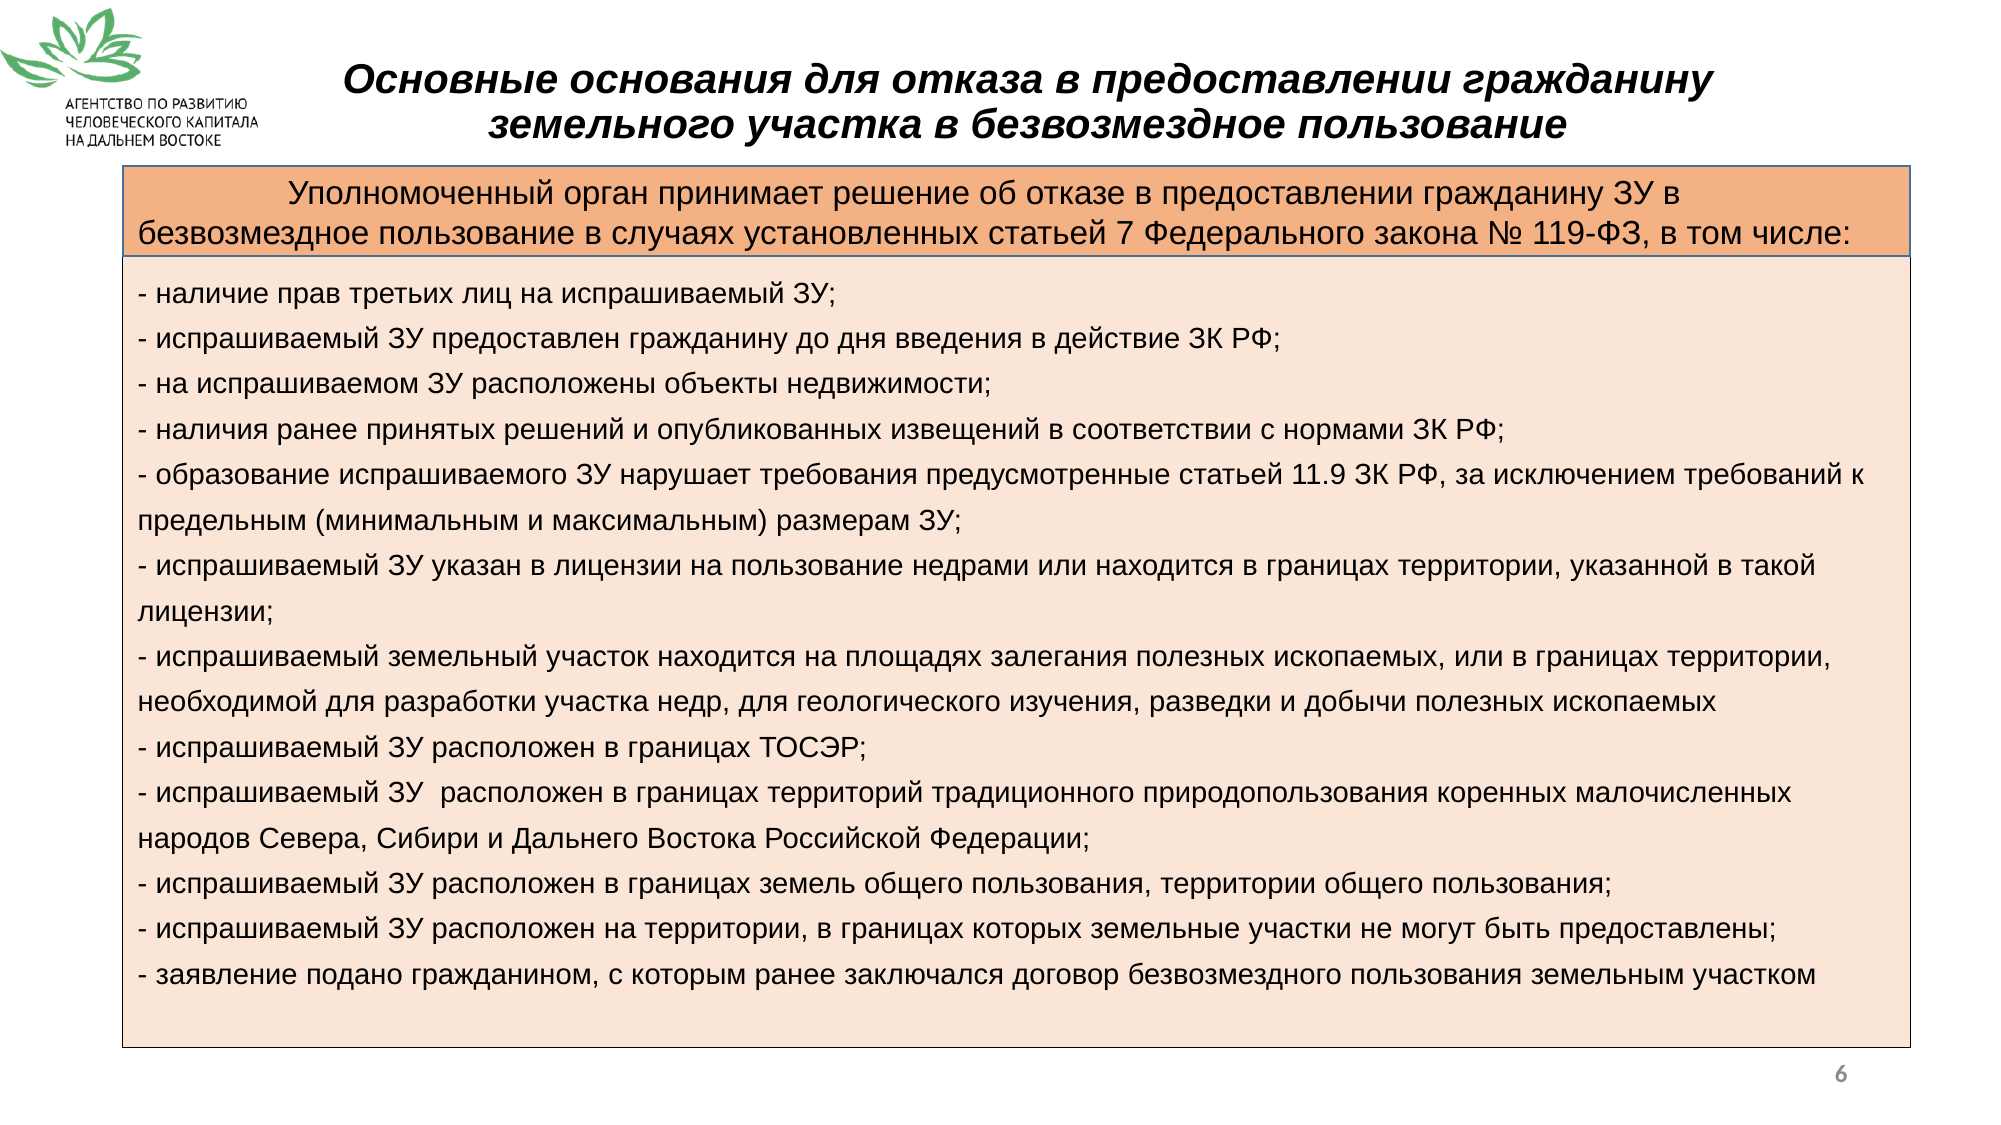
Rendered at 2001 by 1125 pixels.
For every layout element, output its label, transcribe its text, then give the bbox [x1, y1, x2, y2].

text_box Уполномоченный орган принимает решение об отказе в предоставлении гражданину ЗУ в безвозмездное пользование в случаях установленных статьей 7 Федерального закона № 119-ФЗ, в том числе: [122, 165, 1911, 257]
title - наличие прав третьих лиц на испрашиваемый ЗУ; - испрашиваемый ЗУ предоставлен гражданину до дня введения в действие ЗК РФ; - на испрашиваемом ЗУ расположены объекты недвижимости; - наличия ранее принятых решений и опубликованных извещений в соответствии с нормами ЗК РФ; - образование испрашиваемого ЗУ нарушает требования предусмотренные статьей 11.9 ЗК РФ, за исключением требований к предельным (минимальным и максимальным) размерам ЗУ; - испрашиваемый ЗУ указан в лицензии на пользование недрами или находится в границах территории, указанной в такой лицензии; - испрашиваемый земельный участок находится на площадях залегания полезных ископаемых, или в границах территории, необходимой для разработки участка недр, для геологического изучения, разведки и добычи полезных ископаемых - испрашиваемый ЗУ расположен в границах ТОСЭР; - испрашиваемый ЗУ расположен в границах территорий традиционного природопользования коренных малочисленных народов Севера, Сибири и Дальнего Востока Российской Федерации; - испрашиваемый ЗУ расположен в границах земель общего пользования, территории общего пользования; - испрашиваемый ЗУ расположен на территории, в границах которых земельные участки не могут быть предоставлены; - заявление подано гражданином, с которым ранее заключался договор безвозмездного пользования земельным участком [122, 257, 1911, 1048]
text_box [62, 655, 1362, 1006]
slide_number 6 [1412, 1042, 1863, 1103]
picture [0, 8, 258, 147]
text_box Основные основания для отказа в предоставлении гражданину земельного участка в безвозмездное пользование [145, 42, 1911, 161]
